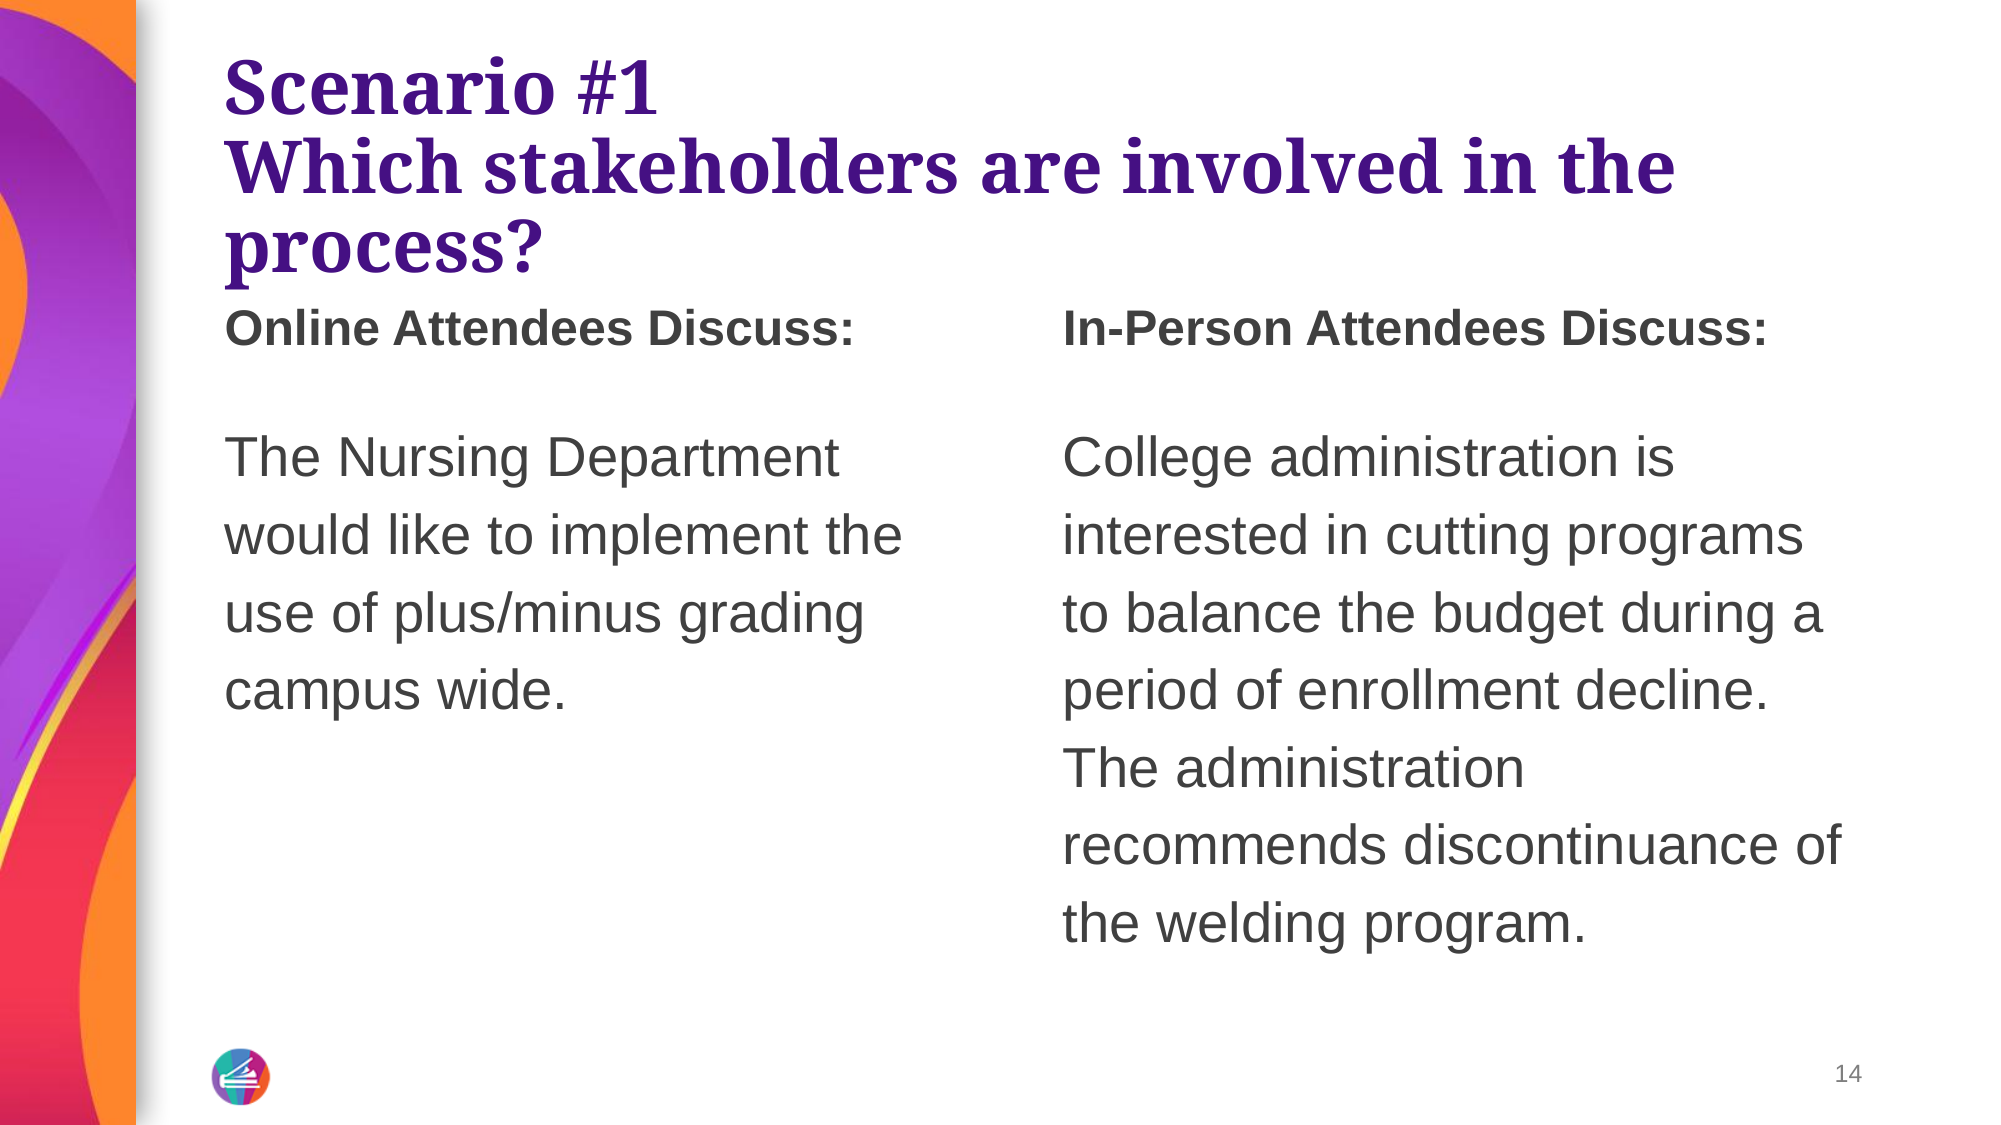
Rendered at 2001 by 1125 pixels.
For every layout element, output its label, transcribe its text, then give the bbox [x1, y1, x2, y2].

picture [209, 1046, 272, 1108]
picture [0, 0, 136, 1125]
title Scenario #1 Which stakeholders are involved in the process? [209, 59, 1858, 278]
list Online Attendees Discuss: The Nursing Department would like to implement the use of plus/minus grading campus wide. [209, 294, 1017, 1016]
slide_number ‹#› [1712, 1042, 1863, 1103]
list In-Person Attendees Discuss: College administration is interested in cutting programs to balance the budget during a period of enrollment decline. The administration recommends discontinuance of the welding program. [1047, 294, 1860, 1016]
